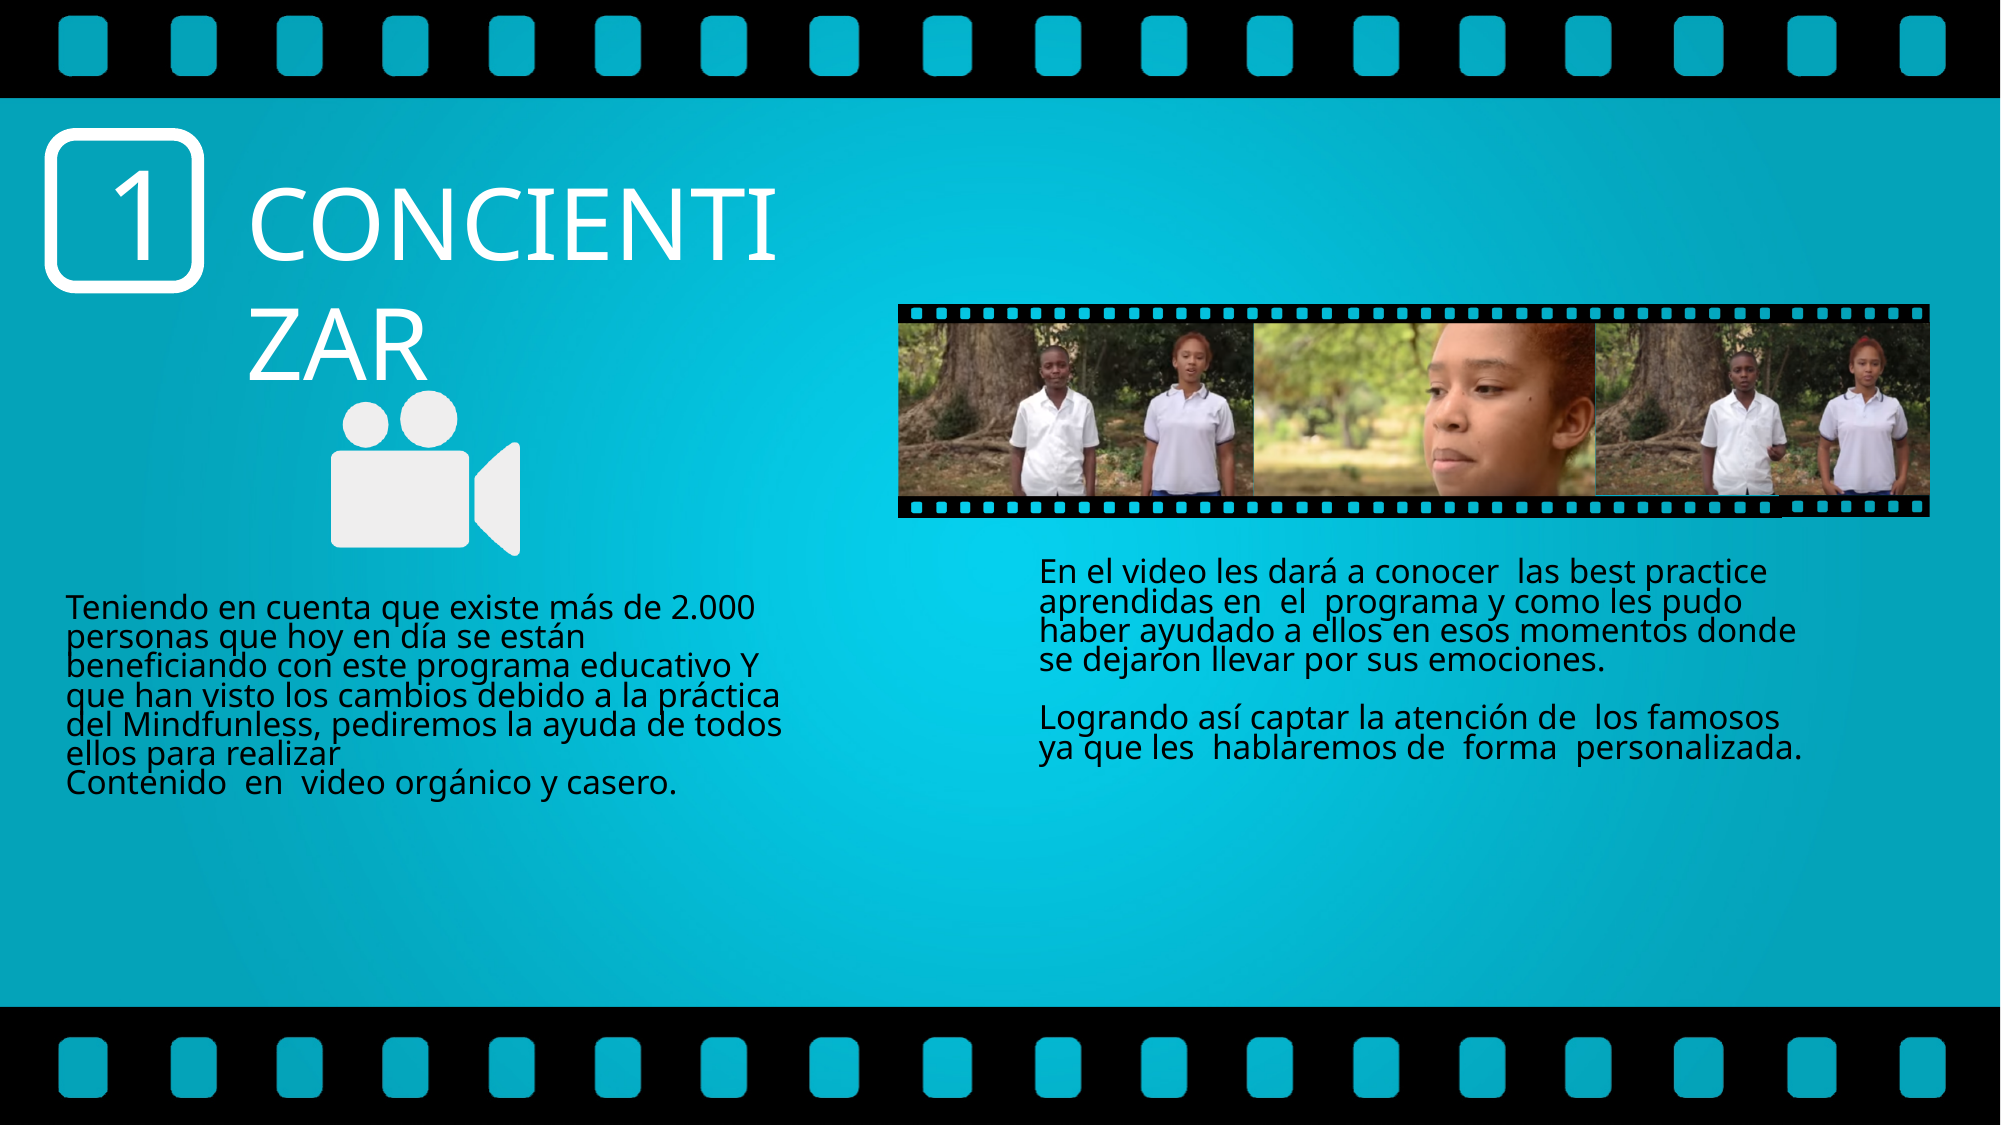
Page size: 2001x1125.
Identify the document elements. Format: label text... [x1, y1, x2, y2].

text_box En el video les dará a conocer las best practice aprendidas en el programa y como les pudo haber ayudado a ellos en esos momentos donde se dejaron llevar por sus emociones. Logrando así captar la atención de los famosos ya que les hablaremos de forma personalizada. [1024, 554, 1822, 832]
text_box Teniendo en cuenta que existe más de 2.000 personas que hoy en día se están beneficiando con este programa educativo Y que han visto los cambios debido a la práctica del Mindfunless, pediremos la ayuda de todos ellos para realizar Contenido en video orgánico y casero. [50, 589, 801, 838]
text_box CONCIENTIZAR [231, 152, 850, 528]
text_box [49, 133, 89, 289]
picture [0, 0, 2001, 1125]
text_box 1 [89, 127, 198, 443]
